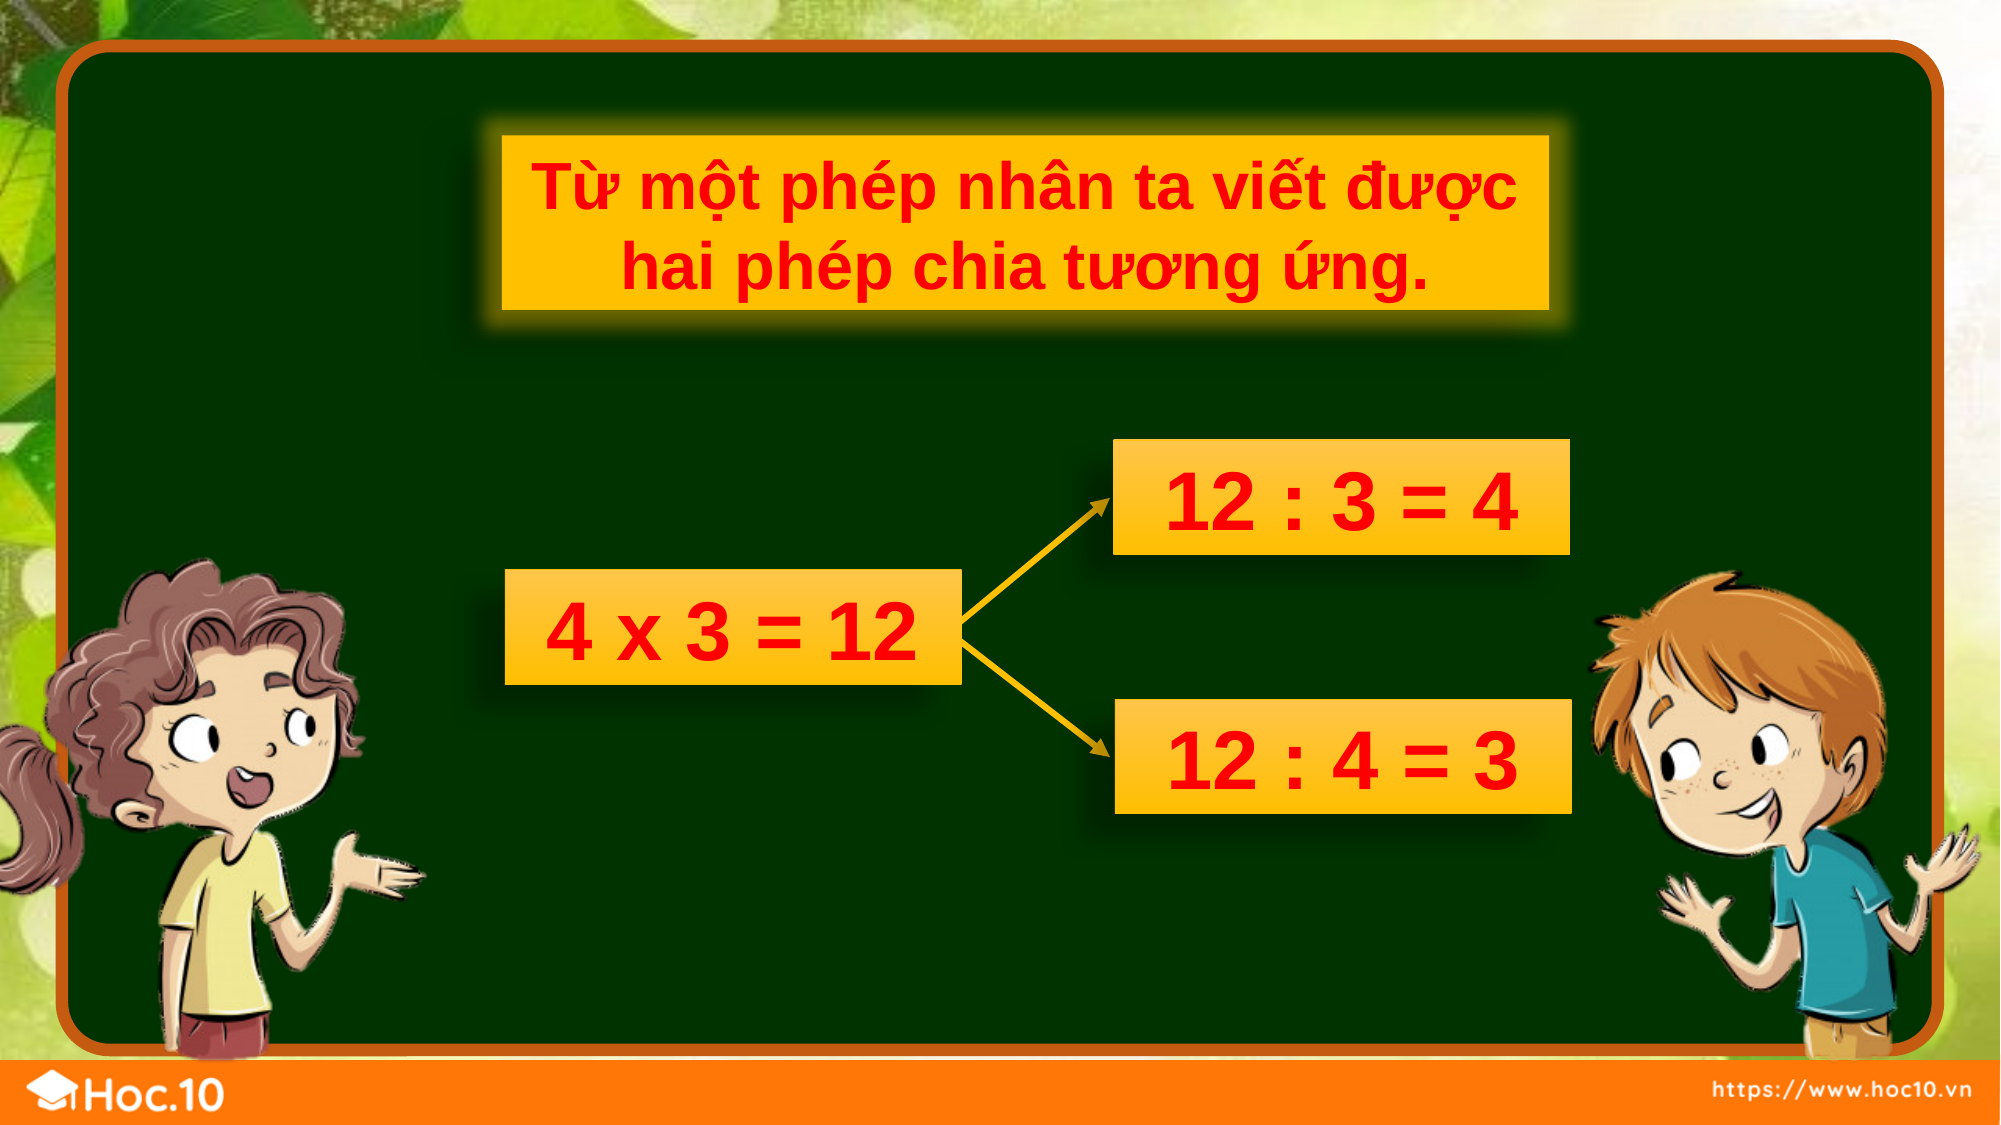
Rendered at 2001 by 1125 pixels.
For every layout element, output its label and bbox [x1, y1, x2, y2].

picture [0, 0, 2001, 1125]
text_box [951, 634, 1110, 758]
text_box [0, 521, 2000, 1125]
text_box [940, 497, 1110, 638]
